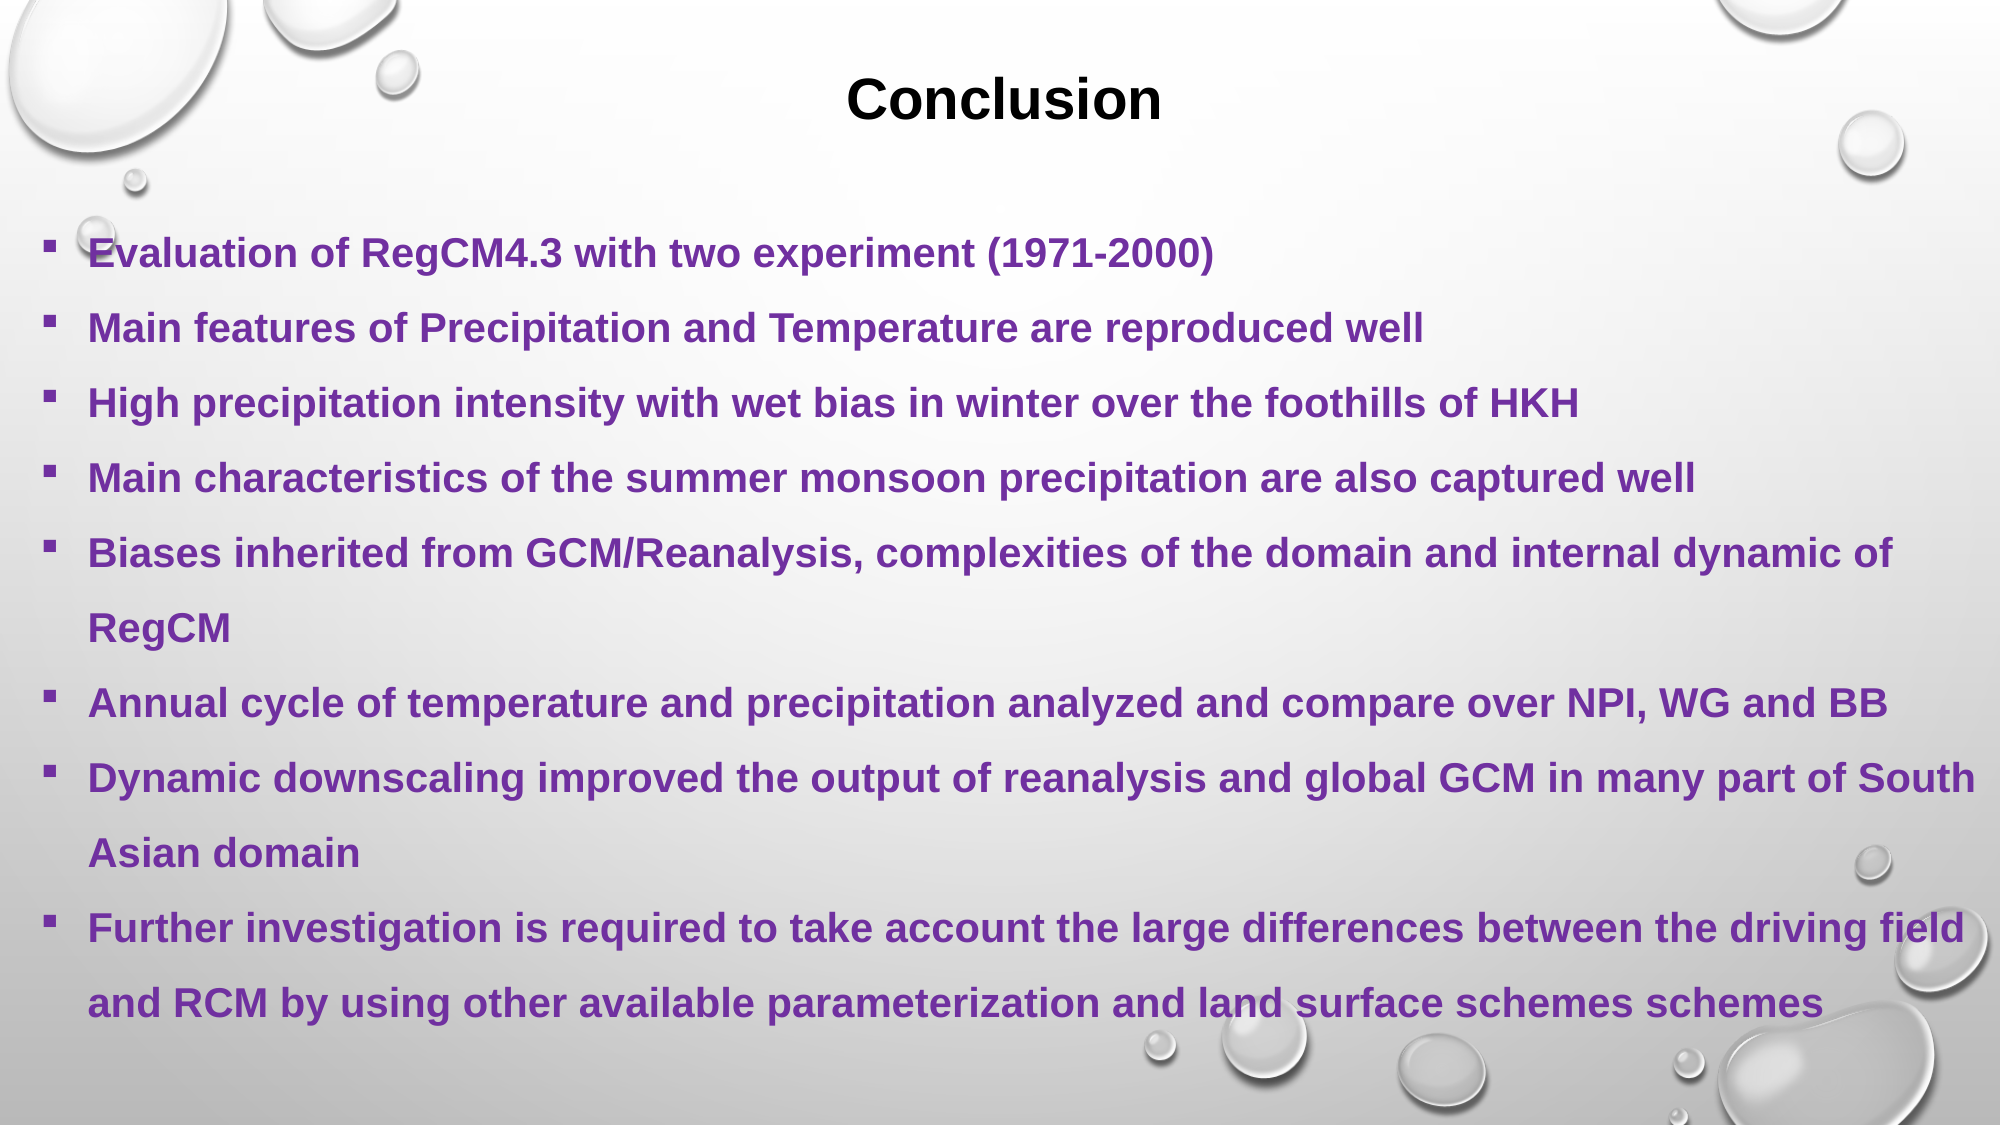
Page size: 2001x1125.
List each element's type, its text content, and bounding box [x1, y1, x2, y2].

text_box Conclusion Evaluation of RegCM4.3 with two experiment (1971-2000) Main features of Precipitation and Temperature are reproduced well High precipitation intensity with wet bias in winter over the foothills of HKH Main characteristics of the summer monsoon precipitation are also captured well Biases inherited from GCM/Reanalysis, complexities of the domain and internal dynamic of RegCM Annual cycle of temperature and precipitation analyzed and compare over NPI, WG and BB Dynamic downscaling improved the output of reanalysis and global GCM in many part of South Asian domain Further investigation is required to take account the large differences between the driving field and RCM by using other available parameterization and land surface schemes schemes [25, 53, 2000, 1079]
picture [0, 0, 2000, 1125]
